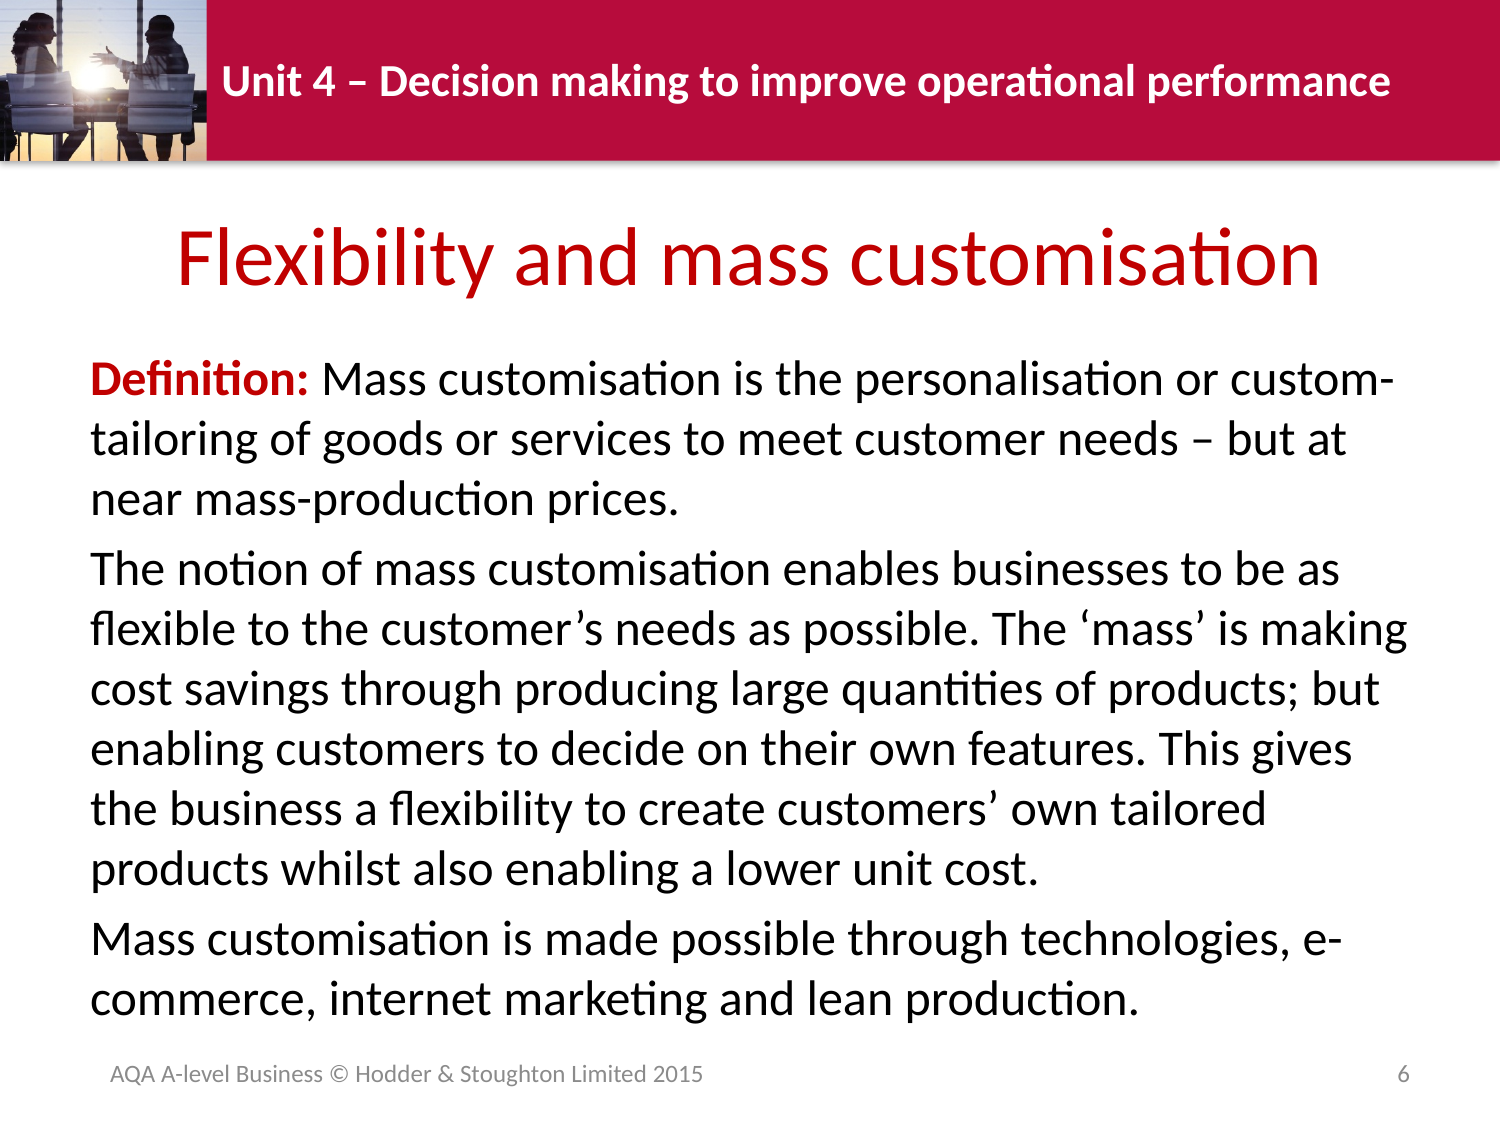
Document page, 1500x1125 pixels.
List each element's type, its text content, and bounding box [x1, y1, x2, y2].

title Flexibility and mass customisation [76, 172, 1424, 332]
picture [0, 0, 207, 161]
slide_number 6 [1074, 1042, 1425, 1103]
list Definition: Mass customisation is the personalisation or custom-tailoring of goods or services to meet customer needs – but at near mass-production prices. The notion of mass customisation enables businesses to be as flexible to the customer’s needs as possible. The ‘mass’ is making cost savings through producing large quantities of products; but enabling customers to decide on their own features. This gives the business a flexibility to create customers’ own tailored products whilst also enabling a lower unit cost. Mass customisation is made possible through technologies, e-commerce, internet marketing and lean production. [75, 338, 1425, 1005]
footer AQA A-level Business © Hodder & Stoughton Limited 2015 [76, 1042, 739, 1103]
